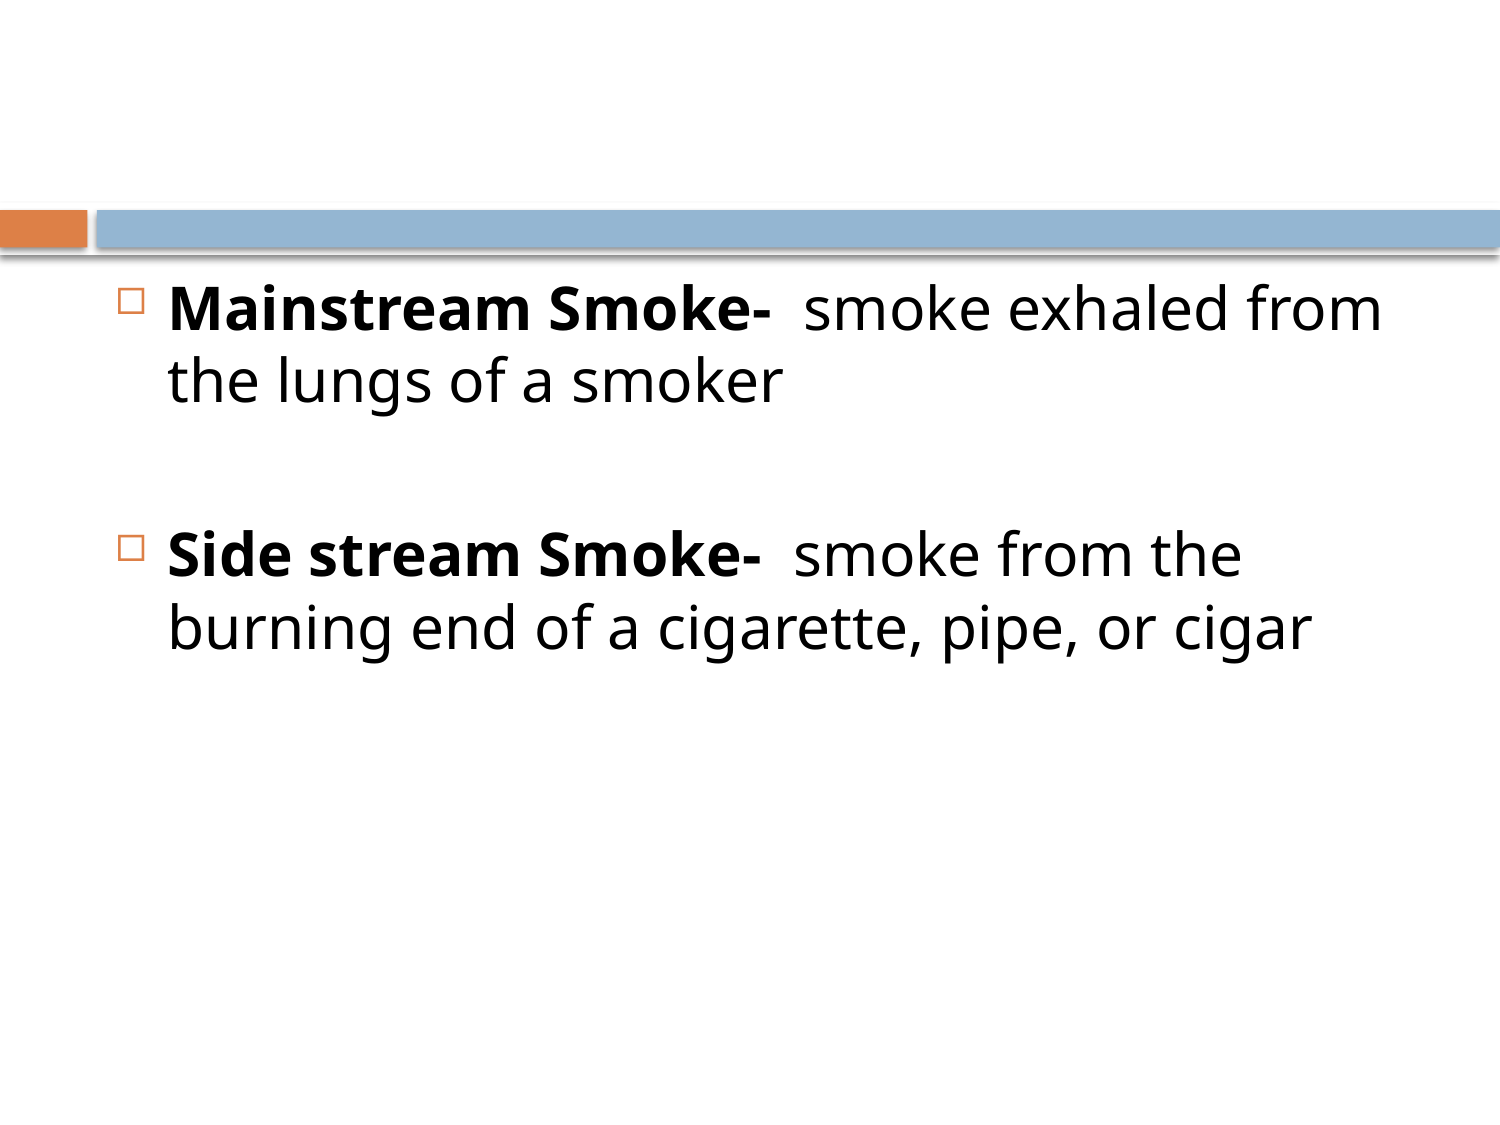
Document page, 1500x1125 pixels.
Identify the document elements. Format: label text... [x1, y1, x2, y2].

list Mainstream Smoke- smoke exhaled from the lungs of a smoker Side stream Smoke- smoke from the burning end of a cigarette, pipe, or cigar [100, 262, 1438, 1000]
